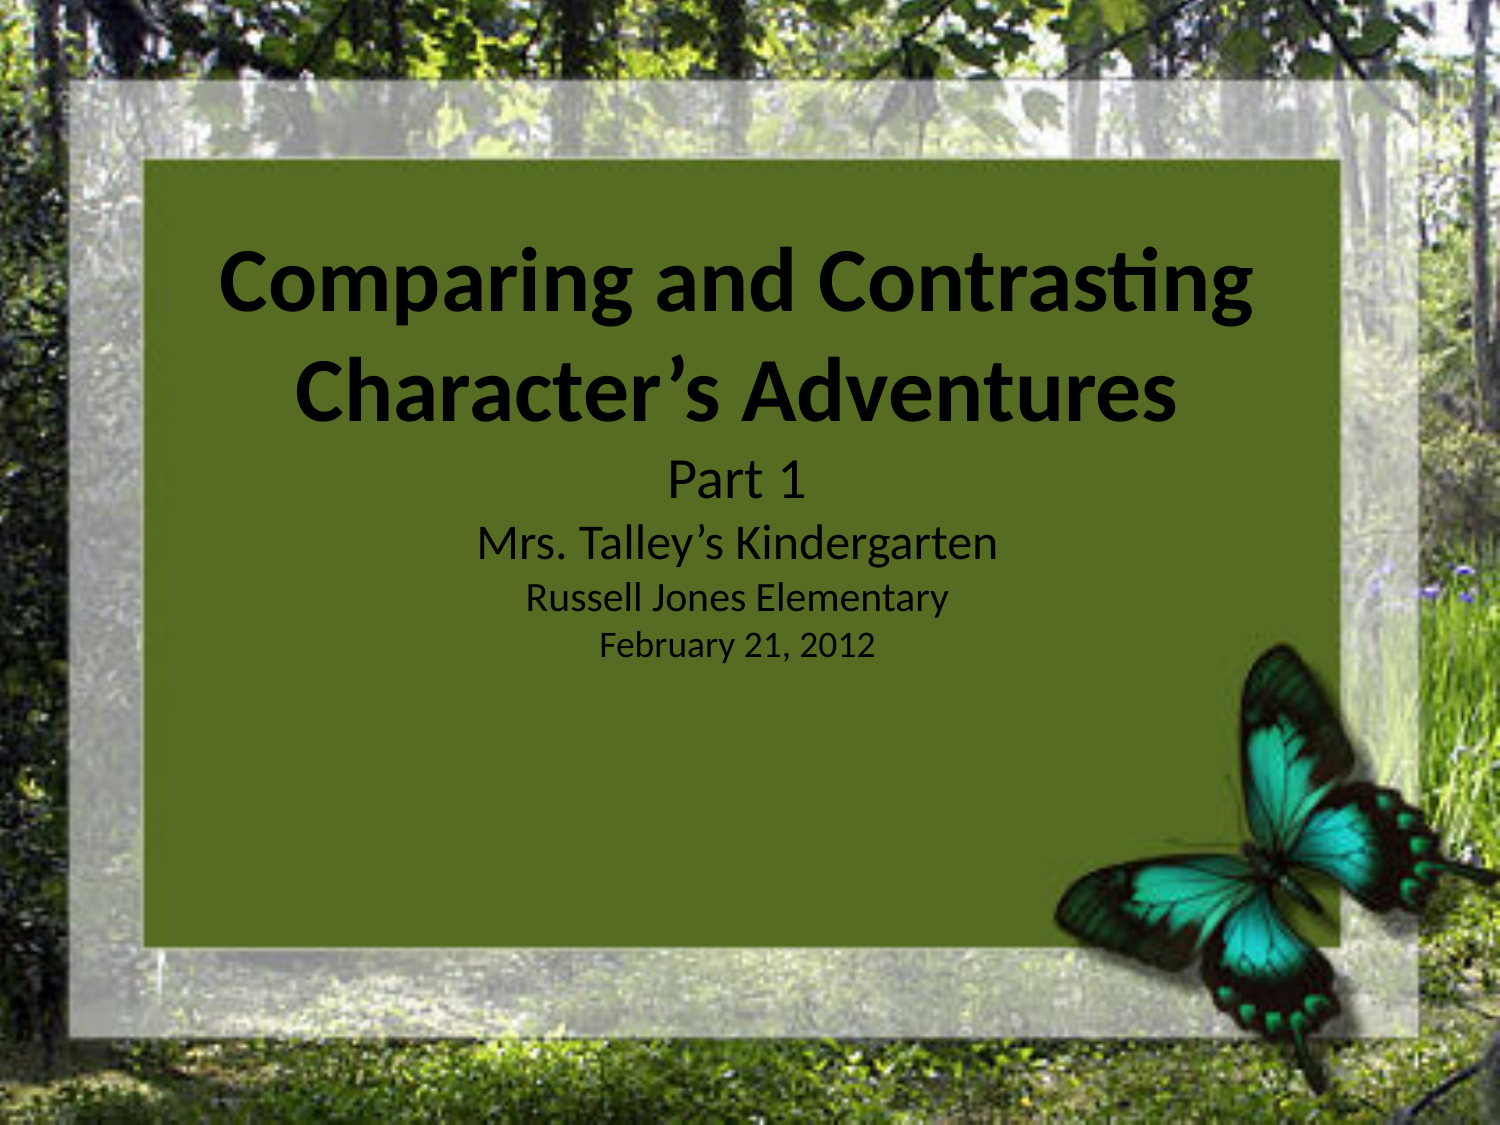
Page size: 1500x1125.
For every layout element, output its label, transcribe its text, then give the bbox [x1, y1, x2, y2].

text_box Comparing and Contrasting Character’s Adventures Part 1 Mrs. Talley’s Kindergarten Russell Jones Elementary February 21, 2012 [200, 212, 1275, 673]
picture [0, 0, 1500, 1125]
